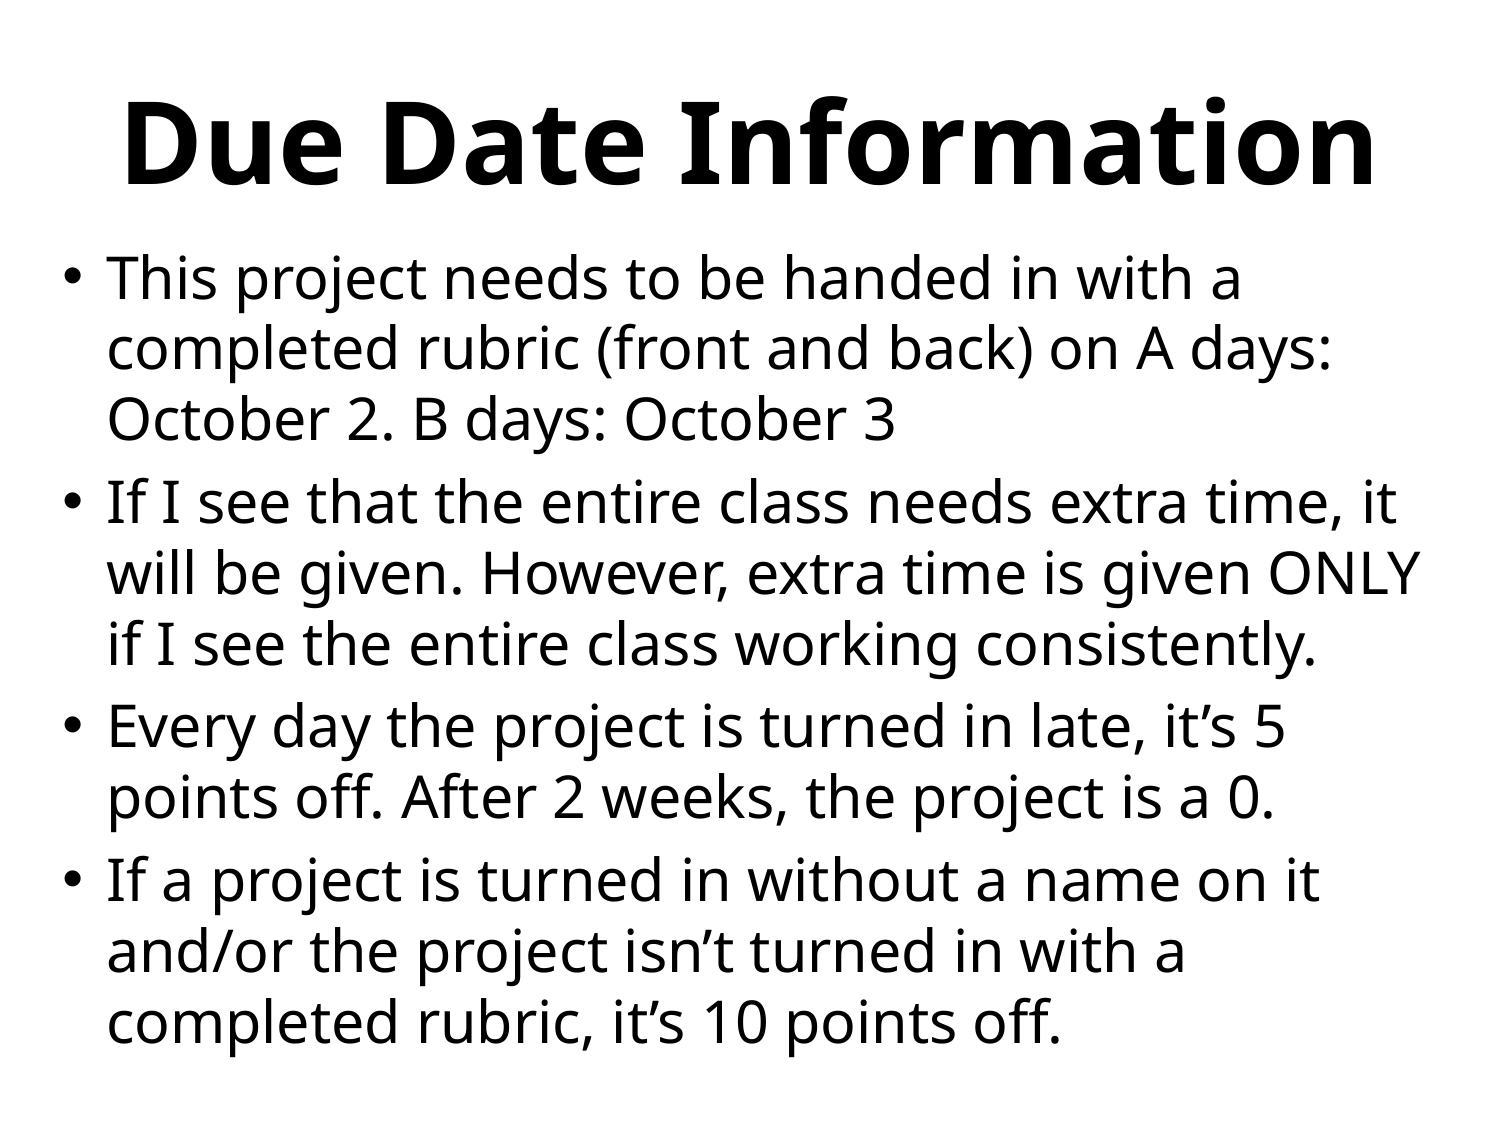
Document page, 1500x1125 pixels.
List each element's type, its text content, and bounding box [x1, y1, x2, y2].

list This project needs to be handed in with a completed rubric (front and back) on A days: October 2. B days: October 3 If I see that the entire class needs extra time, it will be given. However, extra time is given ONLY if I see the entire class working consistently. Every day the project is turned in late, it’s 5 points off. After 2 weeks, the project is a 0. If a project is turned in without a name on it and/or the project isn’t turned in with a completed rubric, it’s 10 points off. [47, 232, 1450, 1099]
title Due Date Information [75, 45, 1425, 232]
